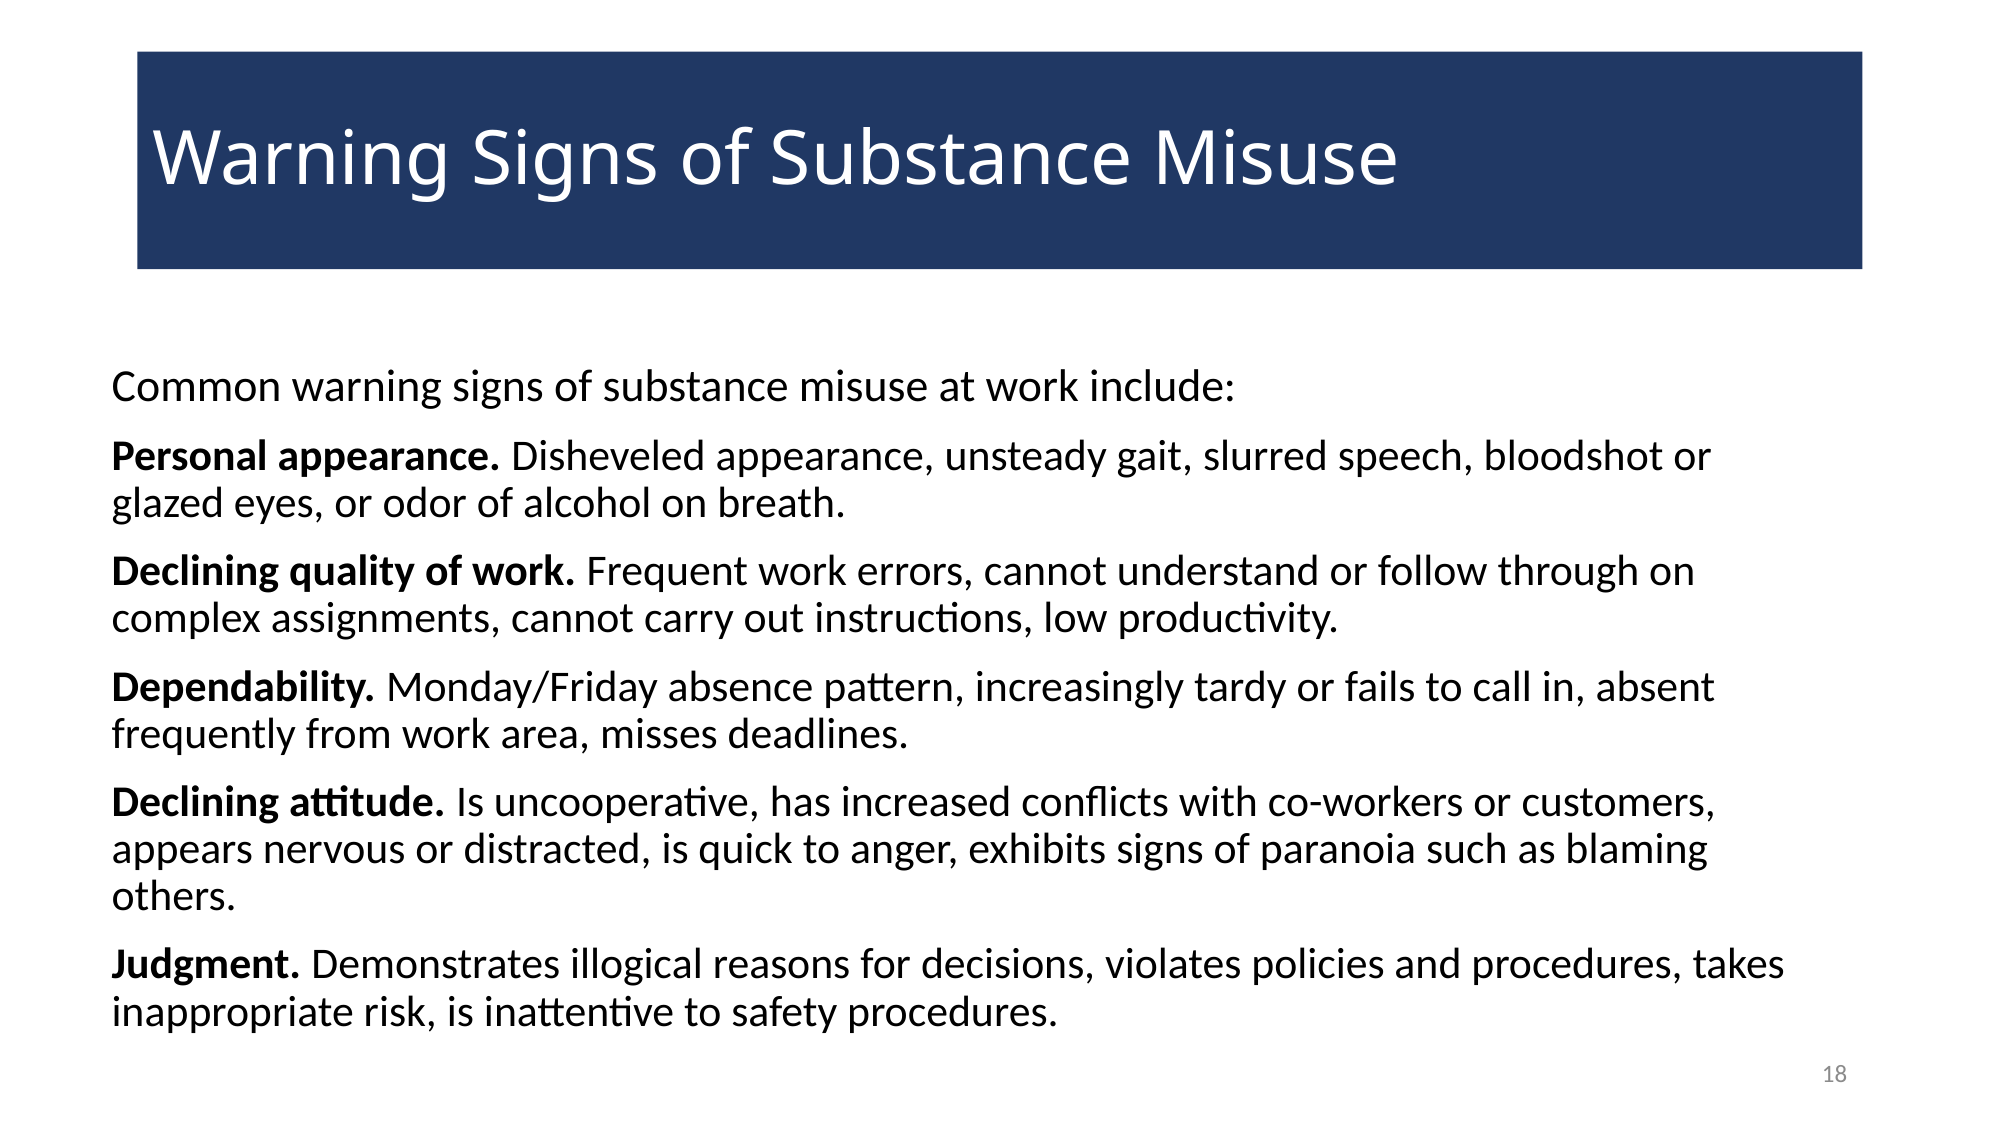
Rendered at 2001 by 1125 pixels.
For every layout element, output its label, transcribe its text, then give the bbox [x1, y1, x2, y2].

list Common warning signs of substance misuse at work include: Personal appearance. Disheveled appearance, unsteady gait, slurred speech, bloodshot or glazed eyes, or odor of alcohol on breath. Declining quality of work. Frequent work errors, cannot understand or follow through on complex assignments, cannot carry out instructions, low productivity. Dependability. Monday/Friday absence pattern, increasingly tardy or fails to call in, absent frequently from work area, misses deadlines. Declining attitude. Is uncooperative, has increased conflicts with co-workers or customers, appears nervous or distracted, is quick to anger, exhibits signs of paranoia such as blaming others. Judgment. Demonstrates illogical reasons for decisions, violates policies and procedures, takes inappropriate risk, is inattentive to safety procedures. [96, 281, 1822, 1073]
title Warning Signs of Substance Misuse [137, 51, 1863, 270]
slide_number 18 [1412, 1042, 1863, 1103]
